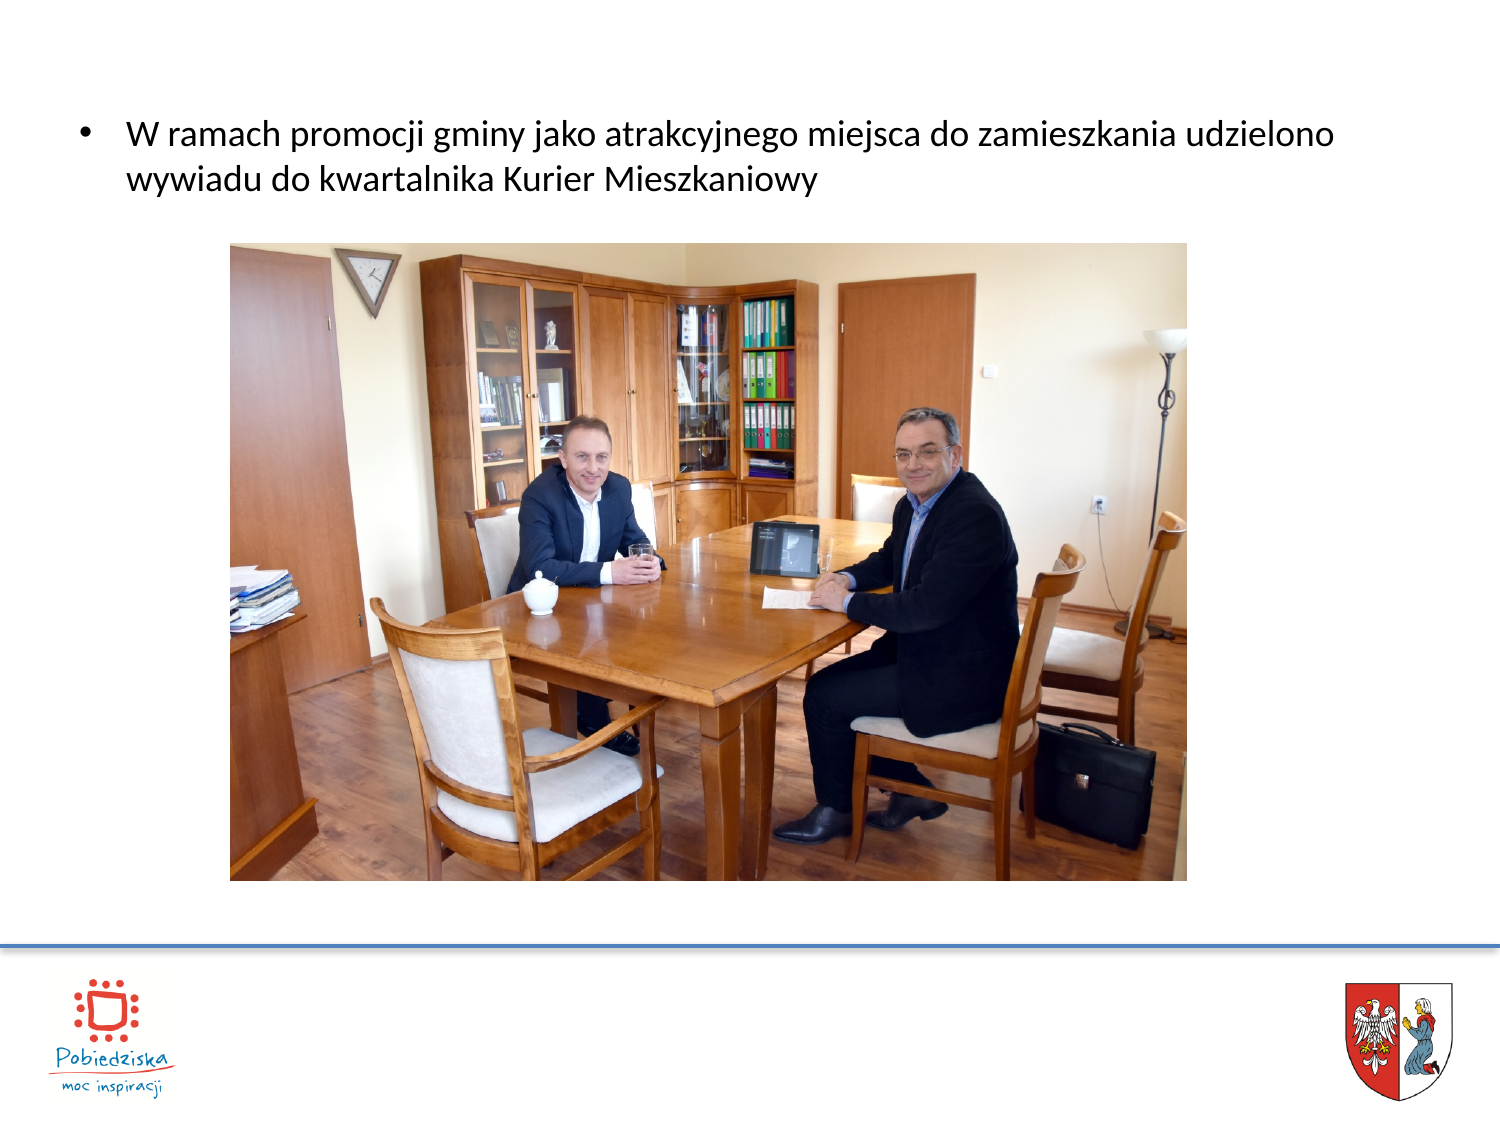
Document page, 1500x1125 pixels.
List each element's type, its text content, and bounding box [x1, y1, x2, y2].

picture [1340, 975, 1459, 1105]
text_box W ramach promocji gminy jako atrakcyjnego miejsca do zamieszkania udzielono wywiadu do kwartalnika Kurier Mieszkaniowy [64, 101, 1412, 207]
picture [230, 243, 1187, 881]
picture [44, 969, 182, 1108]
